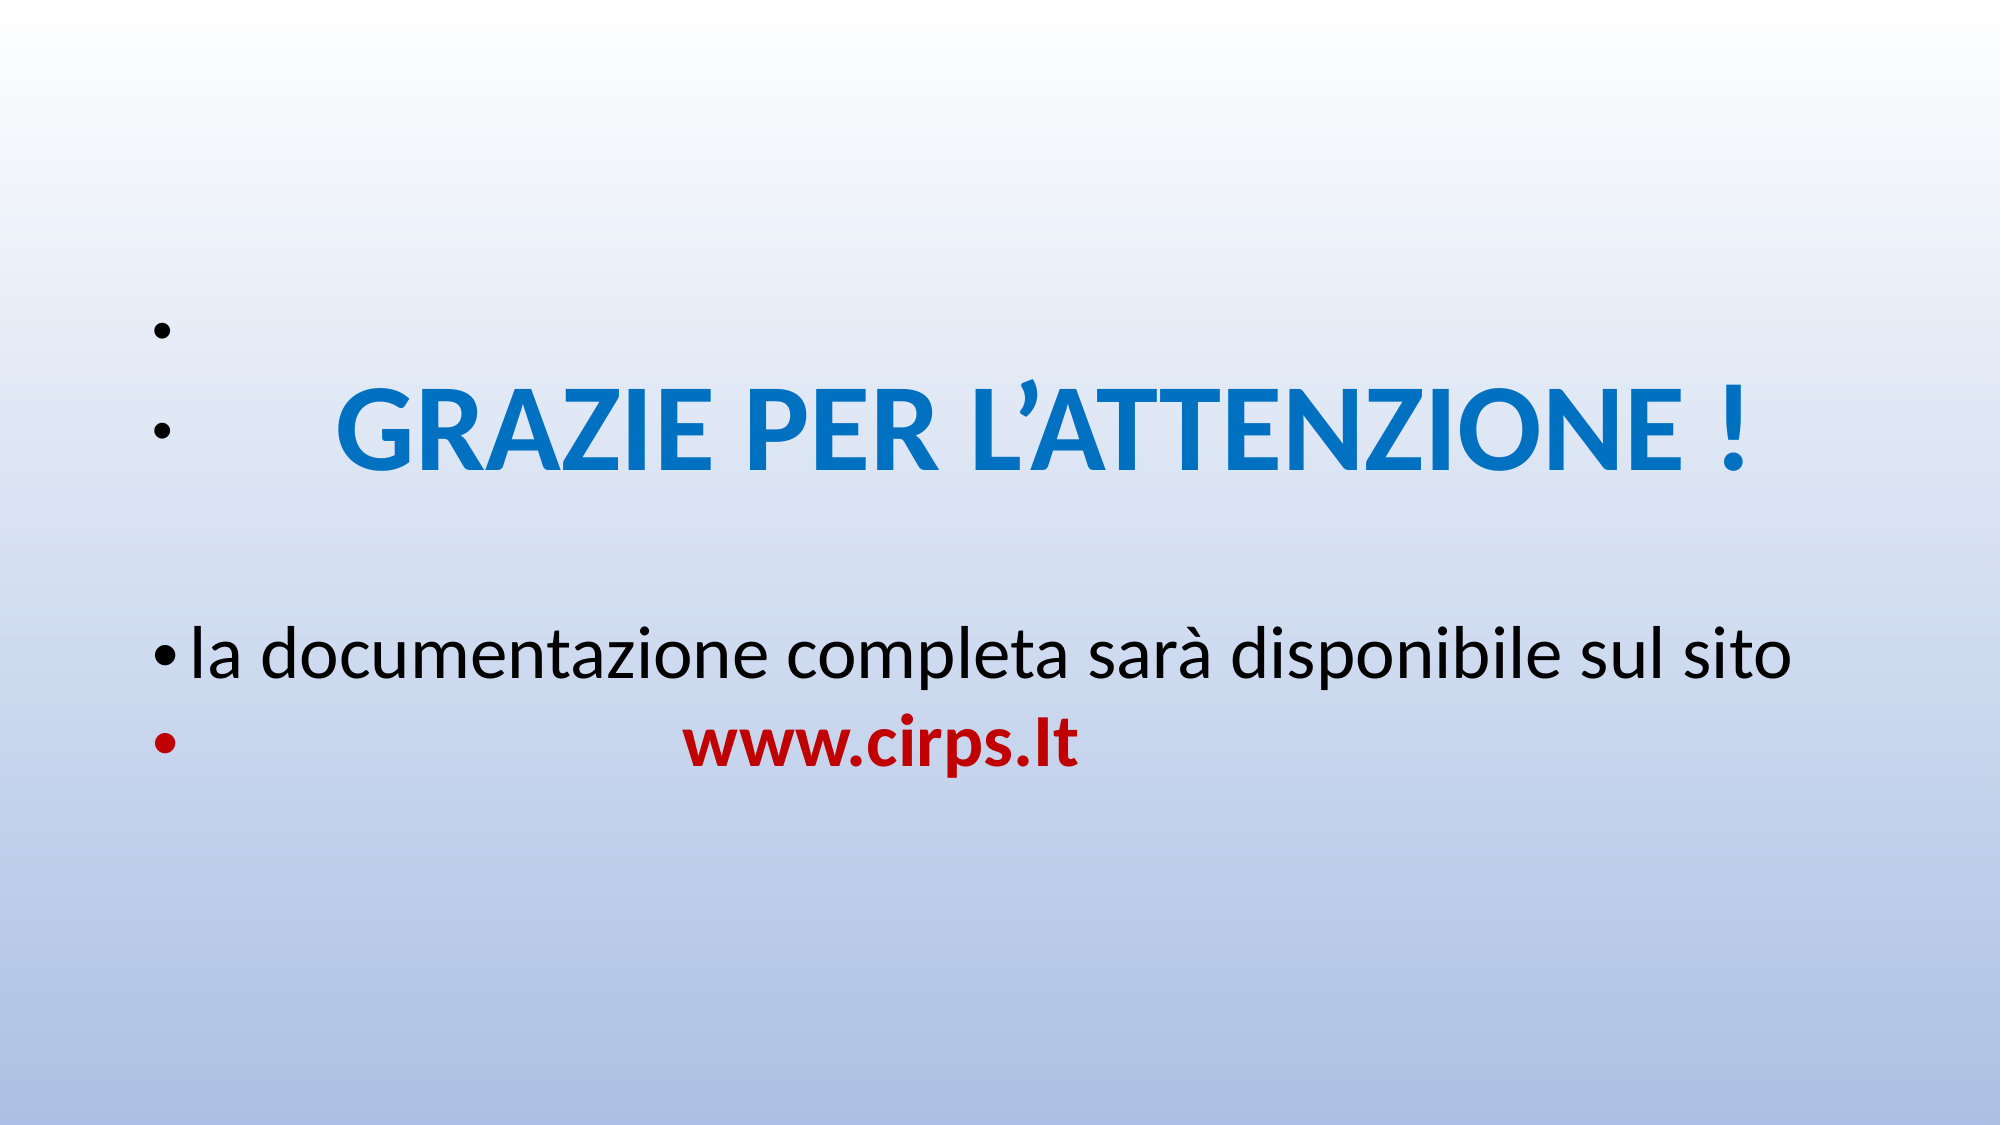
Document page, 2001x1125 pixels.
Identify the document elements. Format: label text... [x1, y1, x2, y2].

list GRAZIE PER L’ATTENZIONE ! la documentazione completa sarà disponibile sul sito www.cirps.It [137, 299, 1863, 1014]
